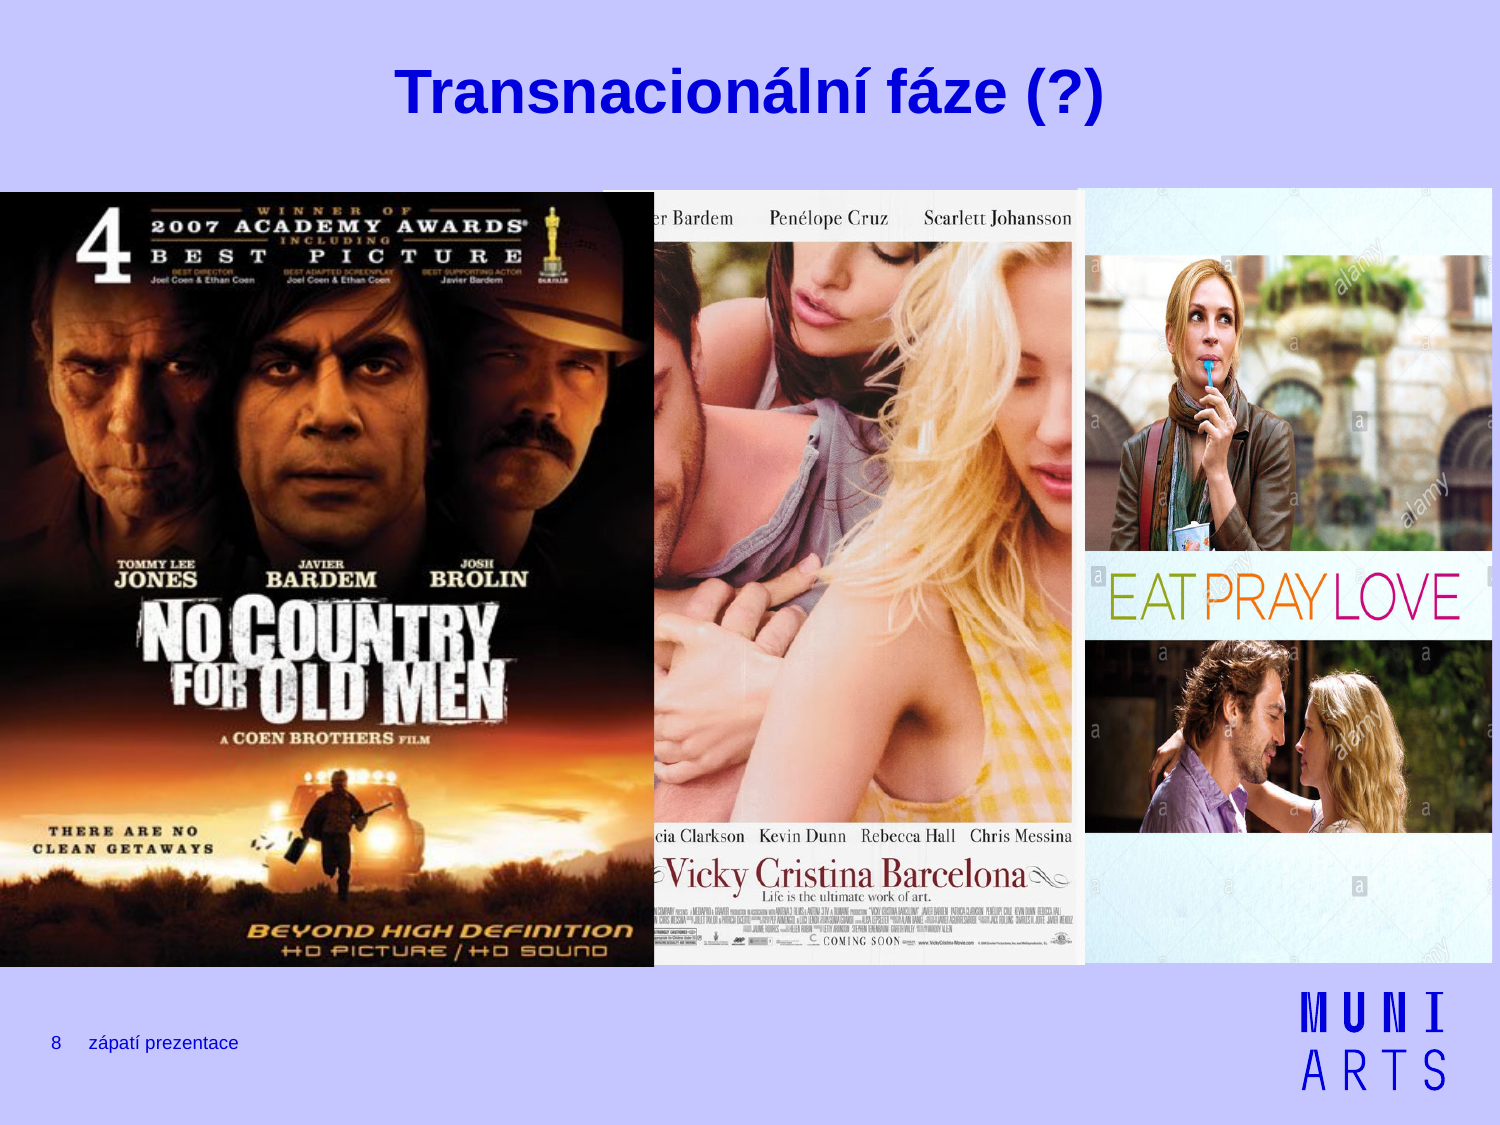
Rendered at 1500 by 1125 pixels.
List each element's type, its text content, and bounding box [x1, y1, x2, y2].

slide_number 8 [50, 1021, 82, 1063]
footer zápatí prezentace [88, 1021, 1063, 1063]
picture [0, 188, 1493, 967]
title Transnacionální fáze (?) [88, 63, 1412, 138]
